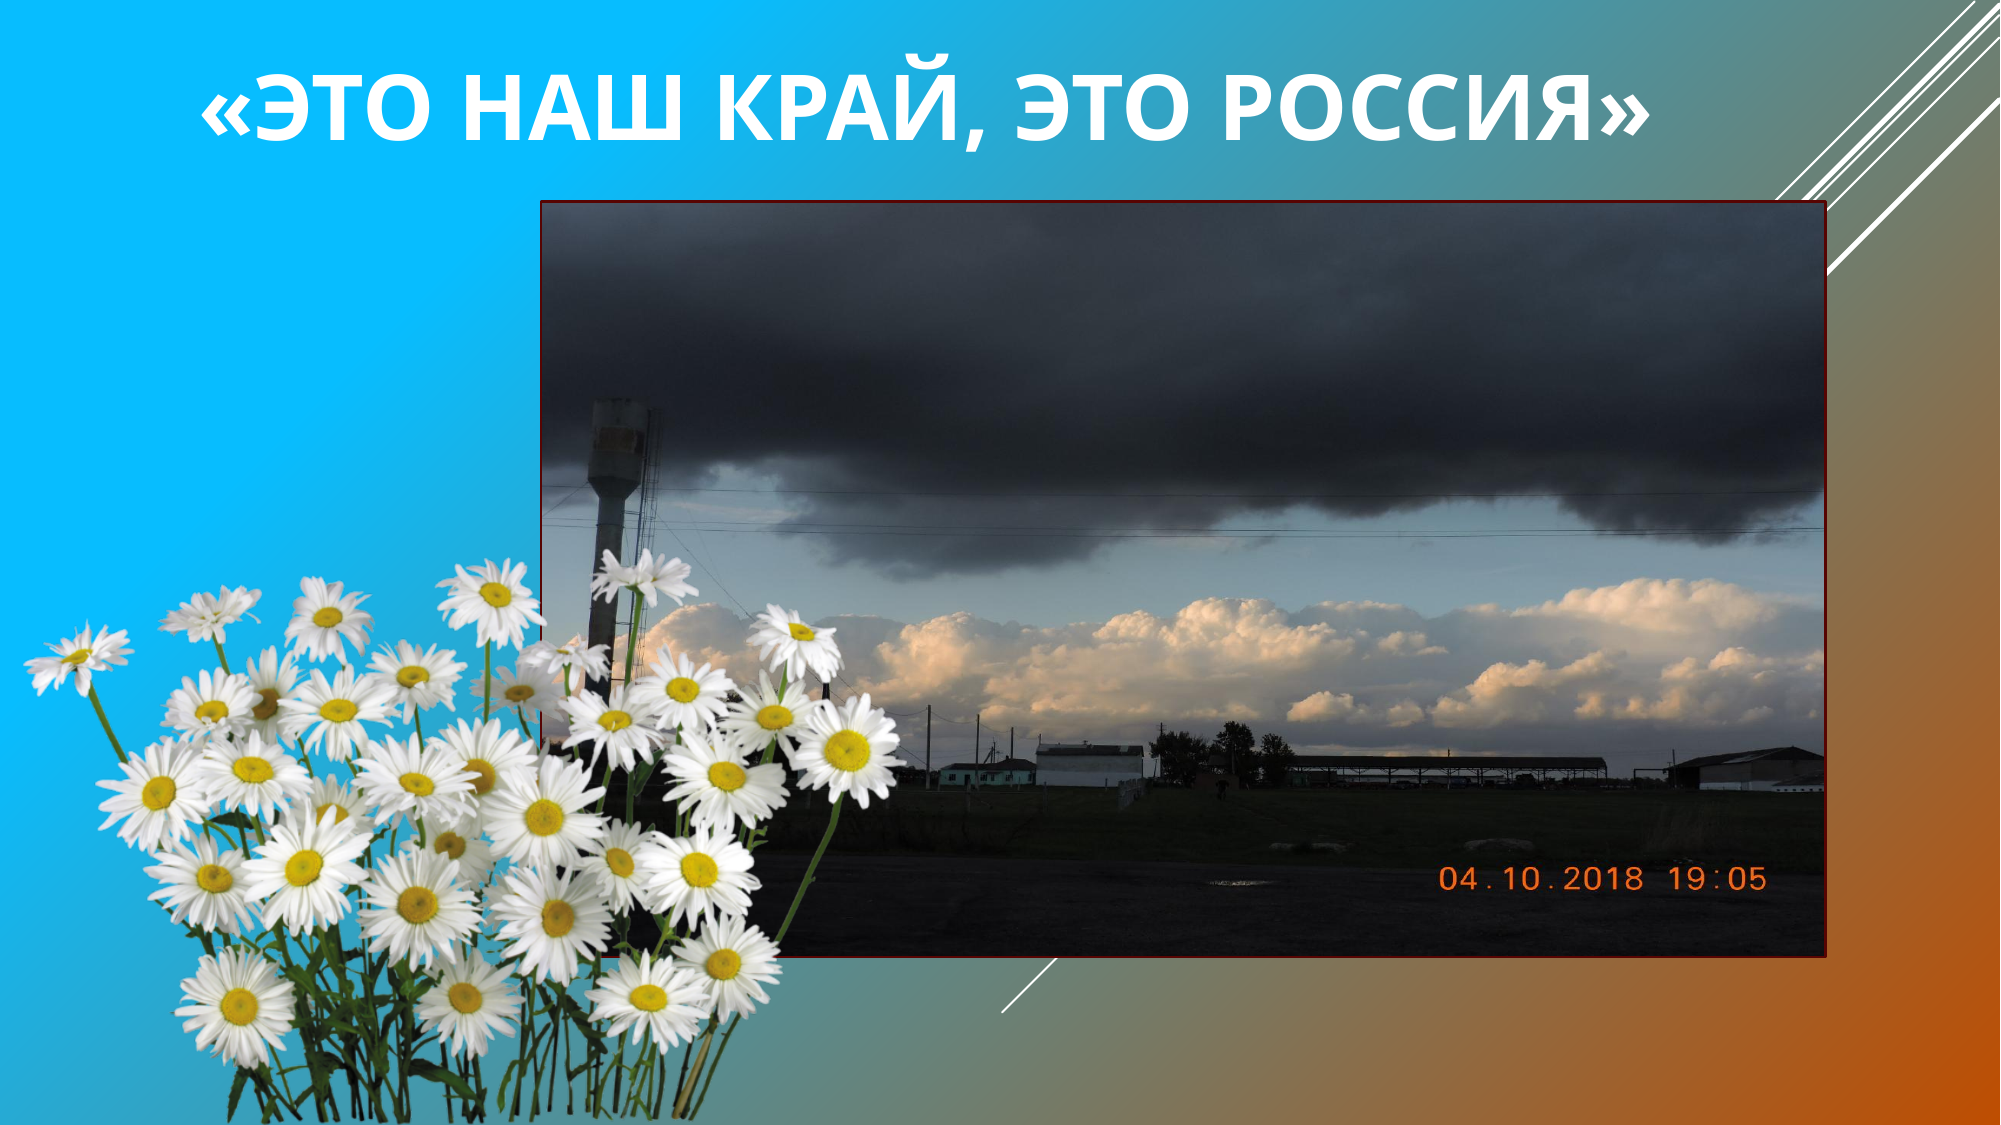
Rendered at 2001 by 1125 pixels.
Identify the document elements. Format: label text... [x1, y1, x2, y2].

title «Это наш край, это Россия» [135, 35, 1689, 166]
picture [23, 548, 908, 1125]
text_box [540, 200, 1827, 958]
